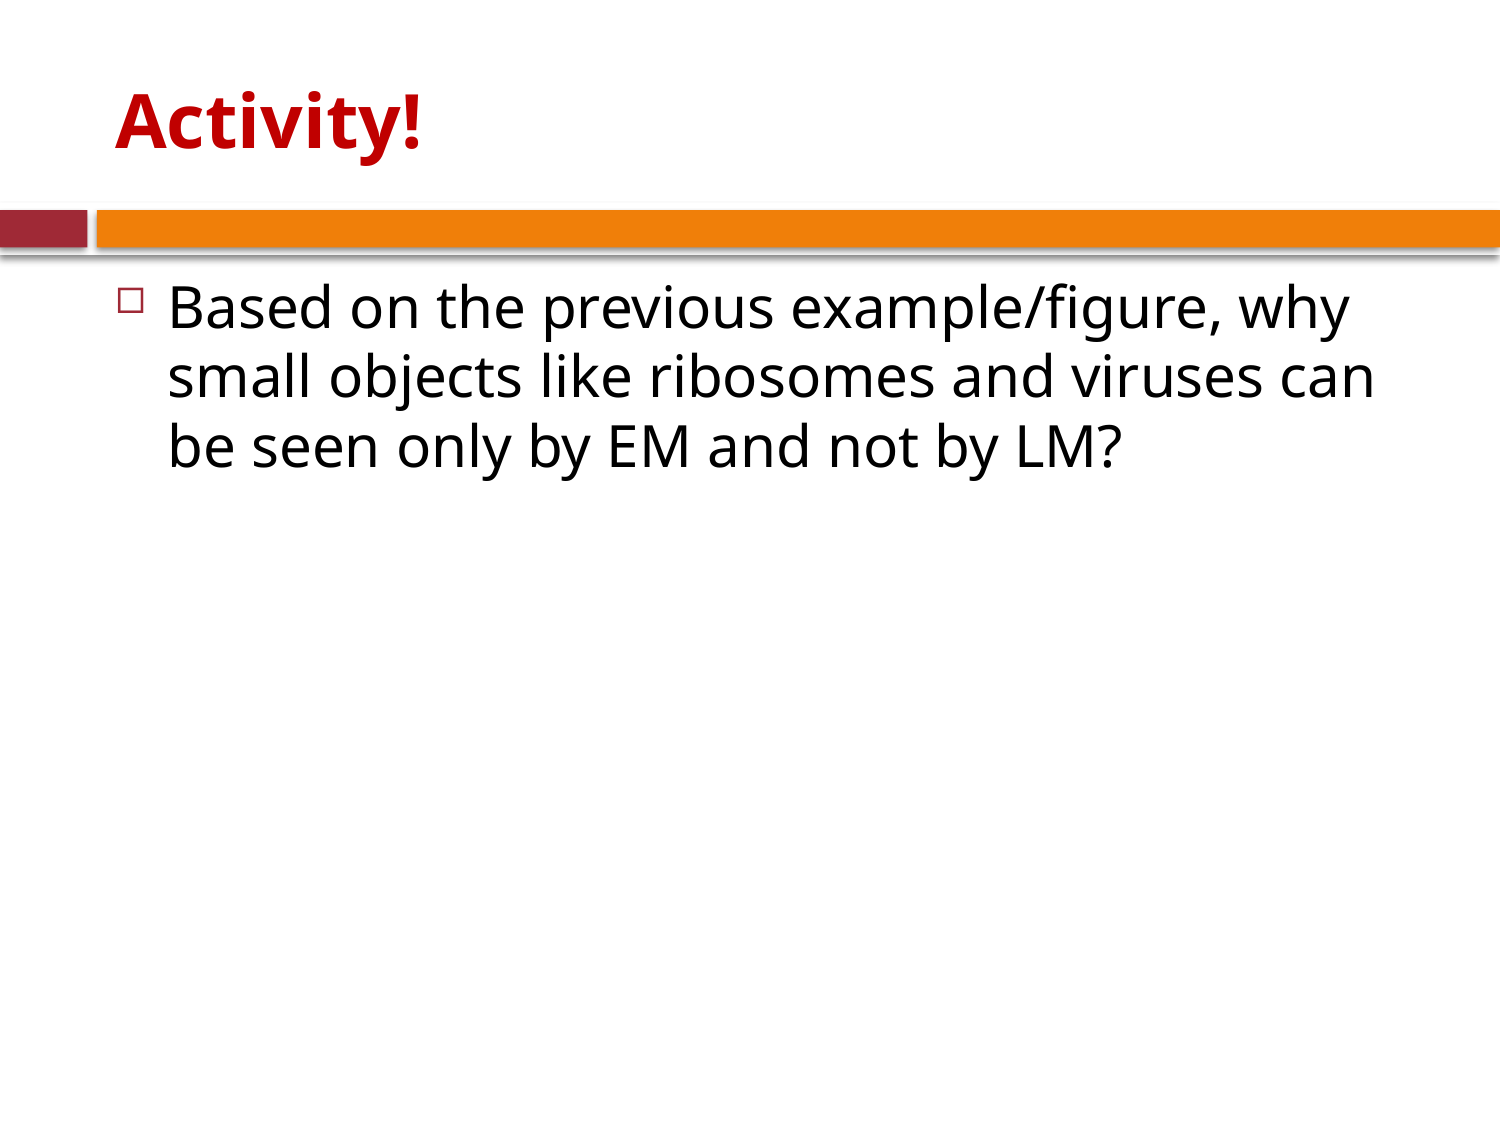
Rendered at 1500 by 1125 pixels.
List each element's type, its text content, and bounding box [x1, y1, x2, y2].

list Based on the previous example/figure, why small objects like ribosomes and viruses can be seen only by EM and not by LM? [100, 262, 1438, 1000]
title Activity! [100, 37, 1438, 200]
